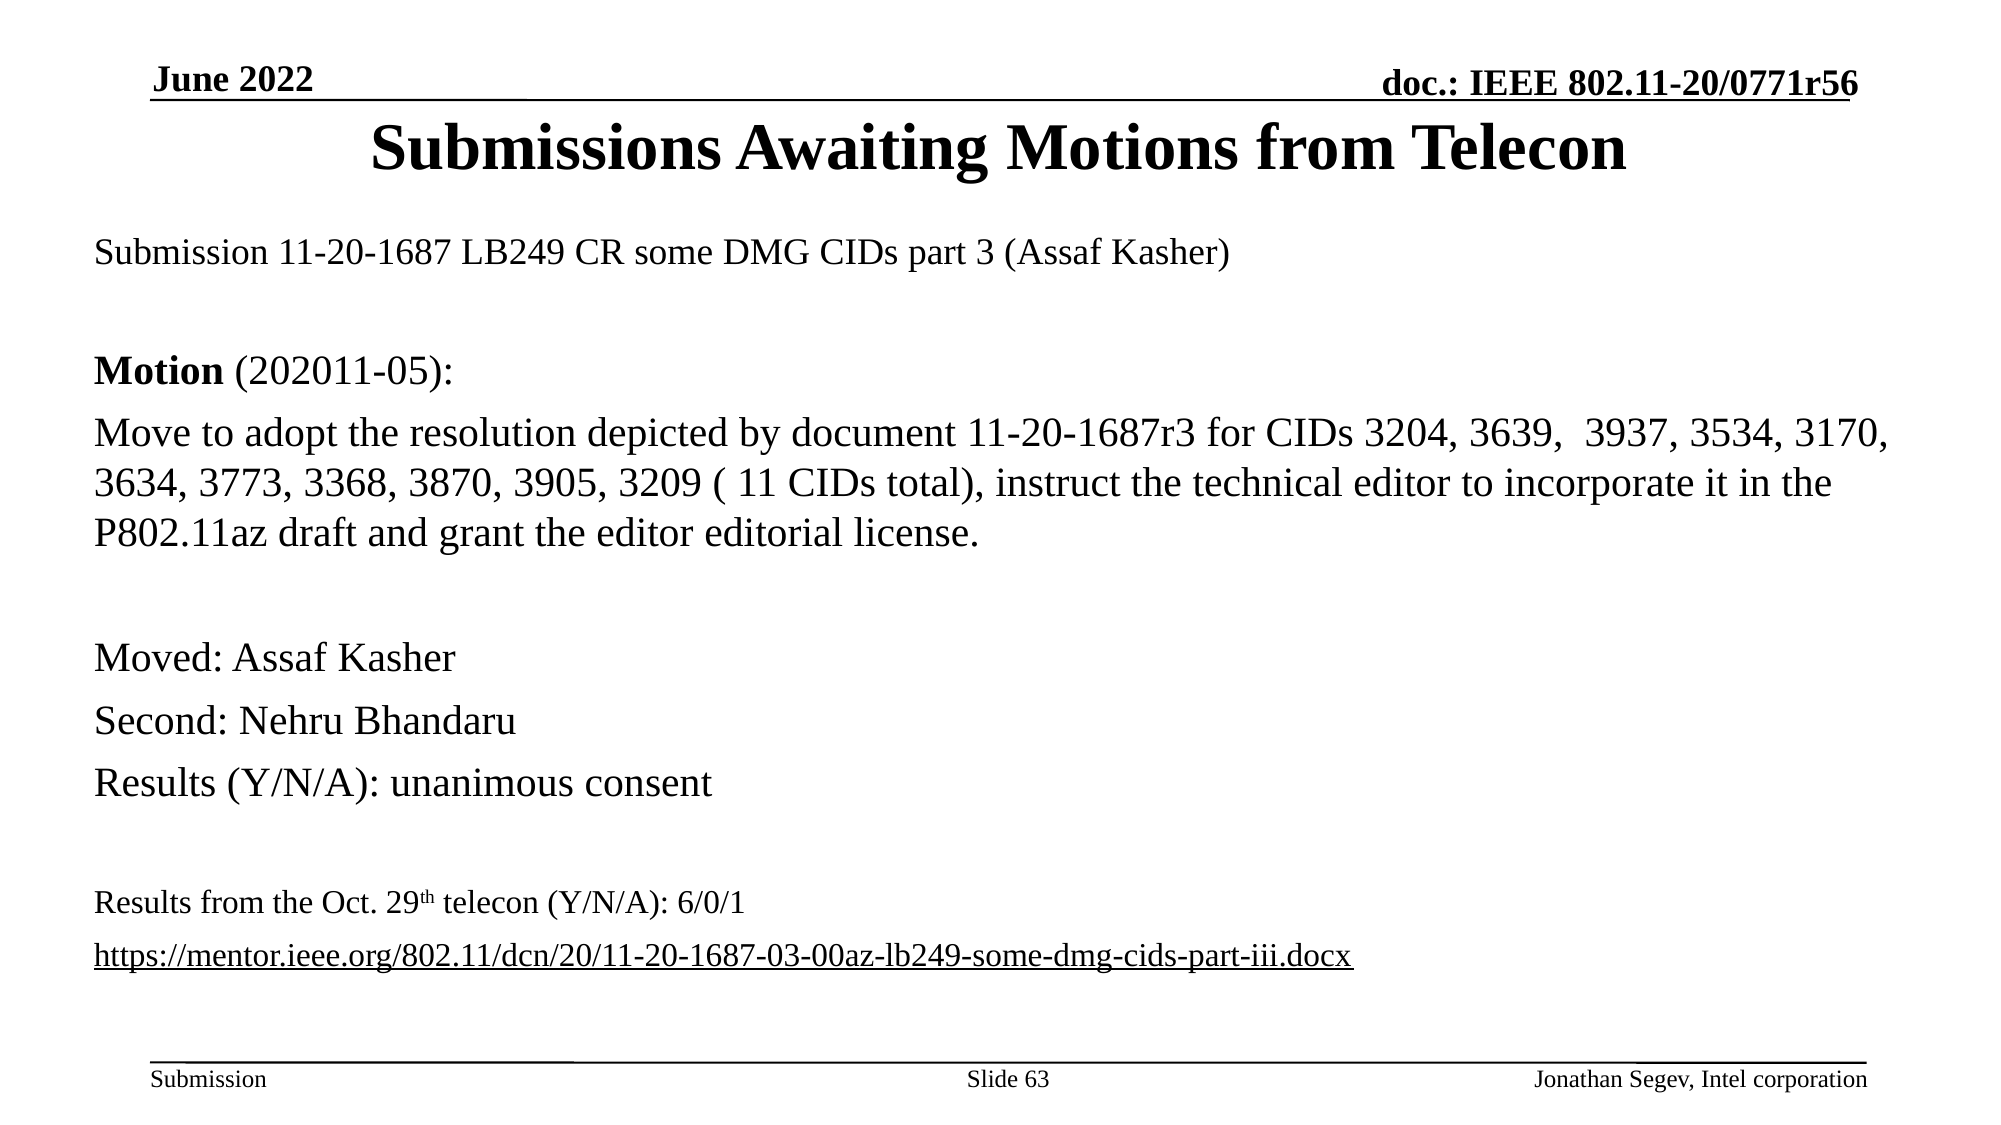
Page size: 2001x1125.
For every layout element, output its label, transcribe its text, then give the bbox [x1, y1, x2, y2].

list Submission 11-20-1687 LB249 CR some DMG CIDs part 3 (Assaf Kasher) Motion (202011-05): Move to adopt the resolution depicted by document 11-20-1687r3 for CIDs 3204, 3639, 3937, 3534, 3170, 3634, 3773, 3368, 3870, 3905, 3209 ( 11 CIDs total), instruct the technical editor to incorporate it in the P802.11az draft and grant the editor editorial license. Moved: Assaf Kasher Second: Nehru Bhandaru Results (Y/N/A): unanimous consent Results from the Oct. 29th telecon (Y/N/A): 6/0/1 https://mentor.ieee.org/802.11/dcn/20/11-20-1687-03-00az-lb249-some-dmg-cids-part-iii.docx [78, 219, 1922, 1000]
title Submissions Awaiting Motions from Telecon [149, 112, 1850, 173]
slide_number Slide 63 [950, 1061, 1067, 1123]
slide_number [152, 54, 563, 100]
footer Jonathan Segev, Intel corporation [1171, 1061, 1869, 1093]
